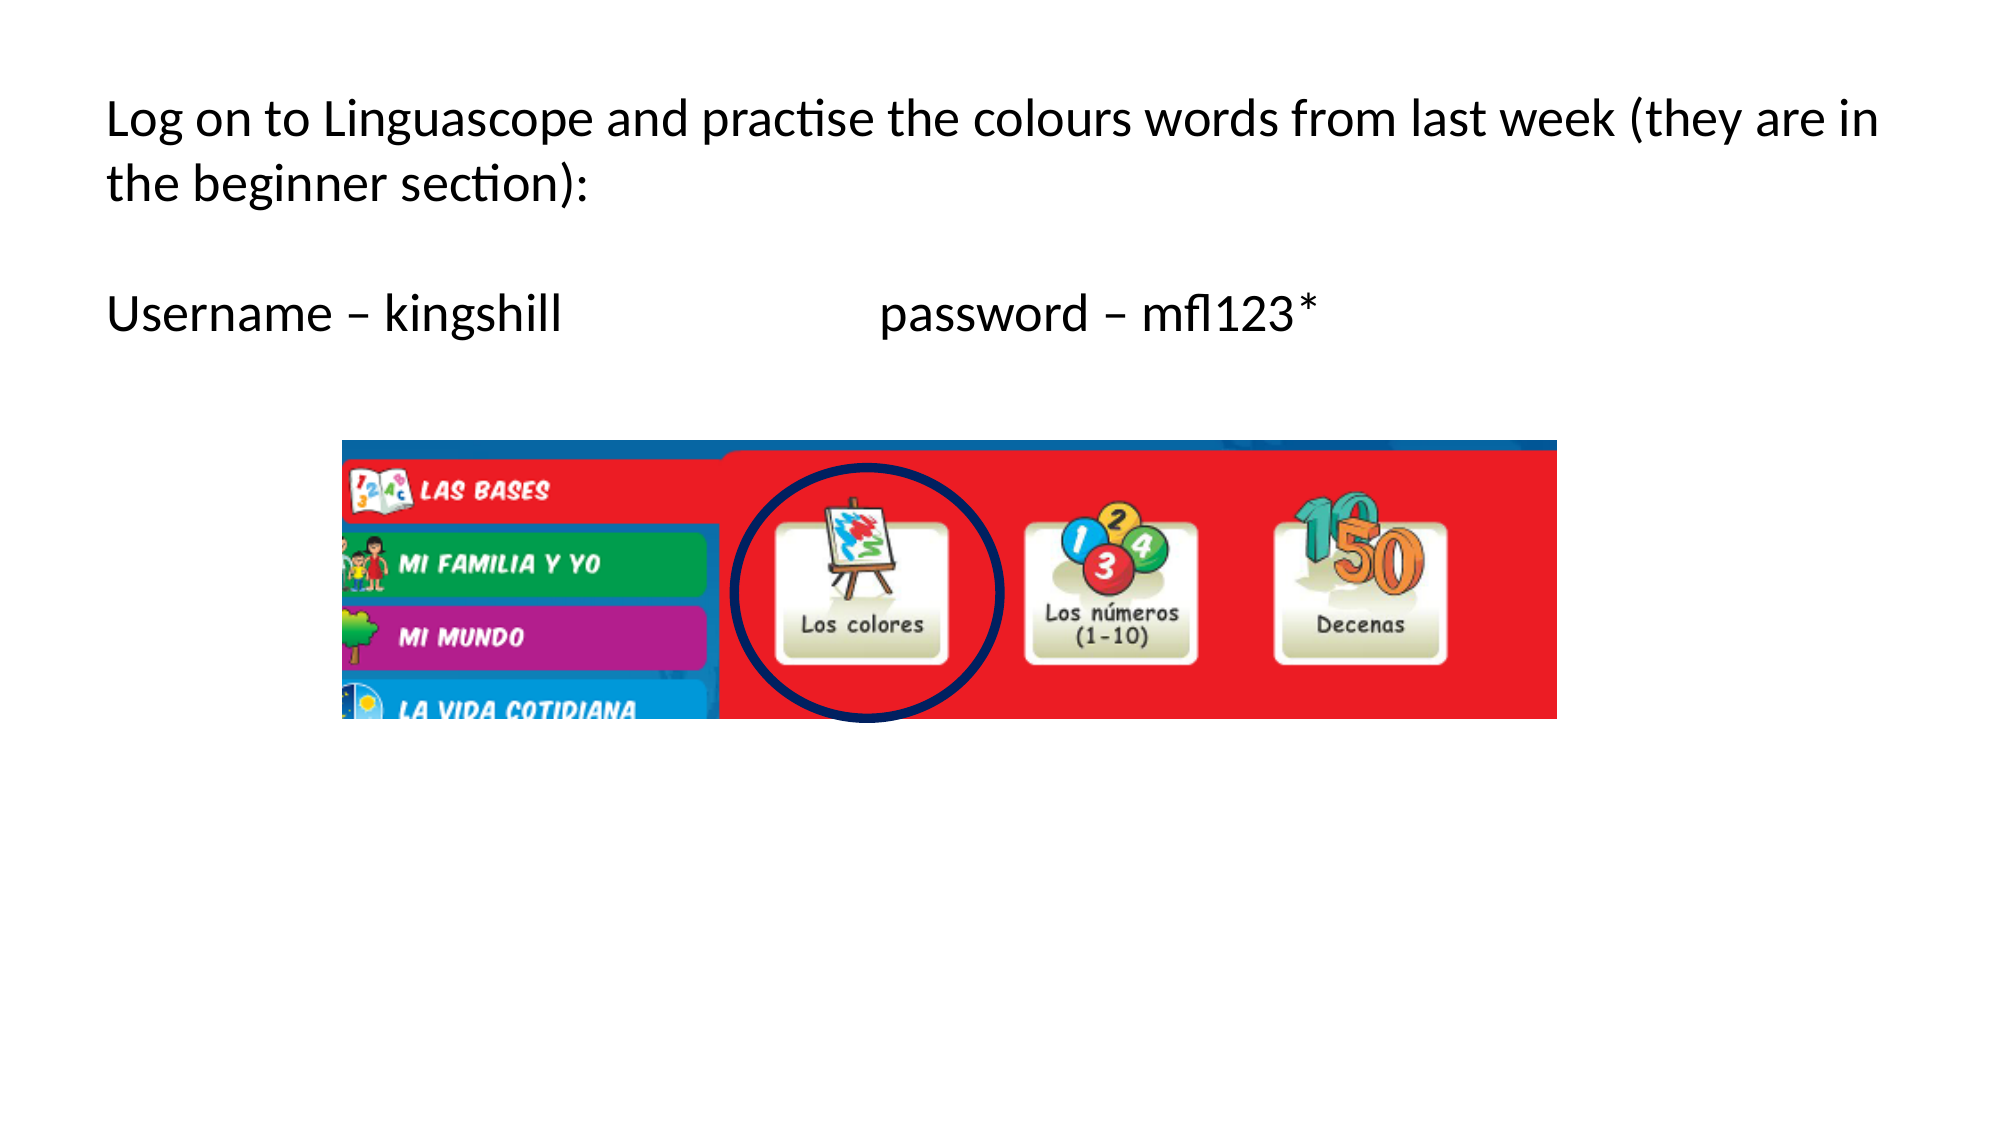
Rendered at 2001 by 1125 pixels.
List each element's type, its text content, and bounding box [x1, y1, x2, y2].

picture [506, 701, 537, 719]
picture [620, 701, 635, 719]
picture [342, 683, 384, 719]
text_box Log on to Linguascope and practise the colours words from last week (they are in the beginner section): Username – kingshill password – mfl123* [92, 74, 1935, 350]
picture [342, 440, 1557, 719]
picture [538, 701, 553, 719]
picture [399, 701, 427, 719]
picture [479, 701, 495, 719]
picture [554, 701, 621, 719]
picture [439, 701, 479, 719]
